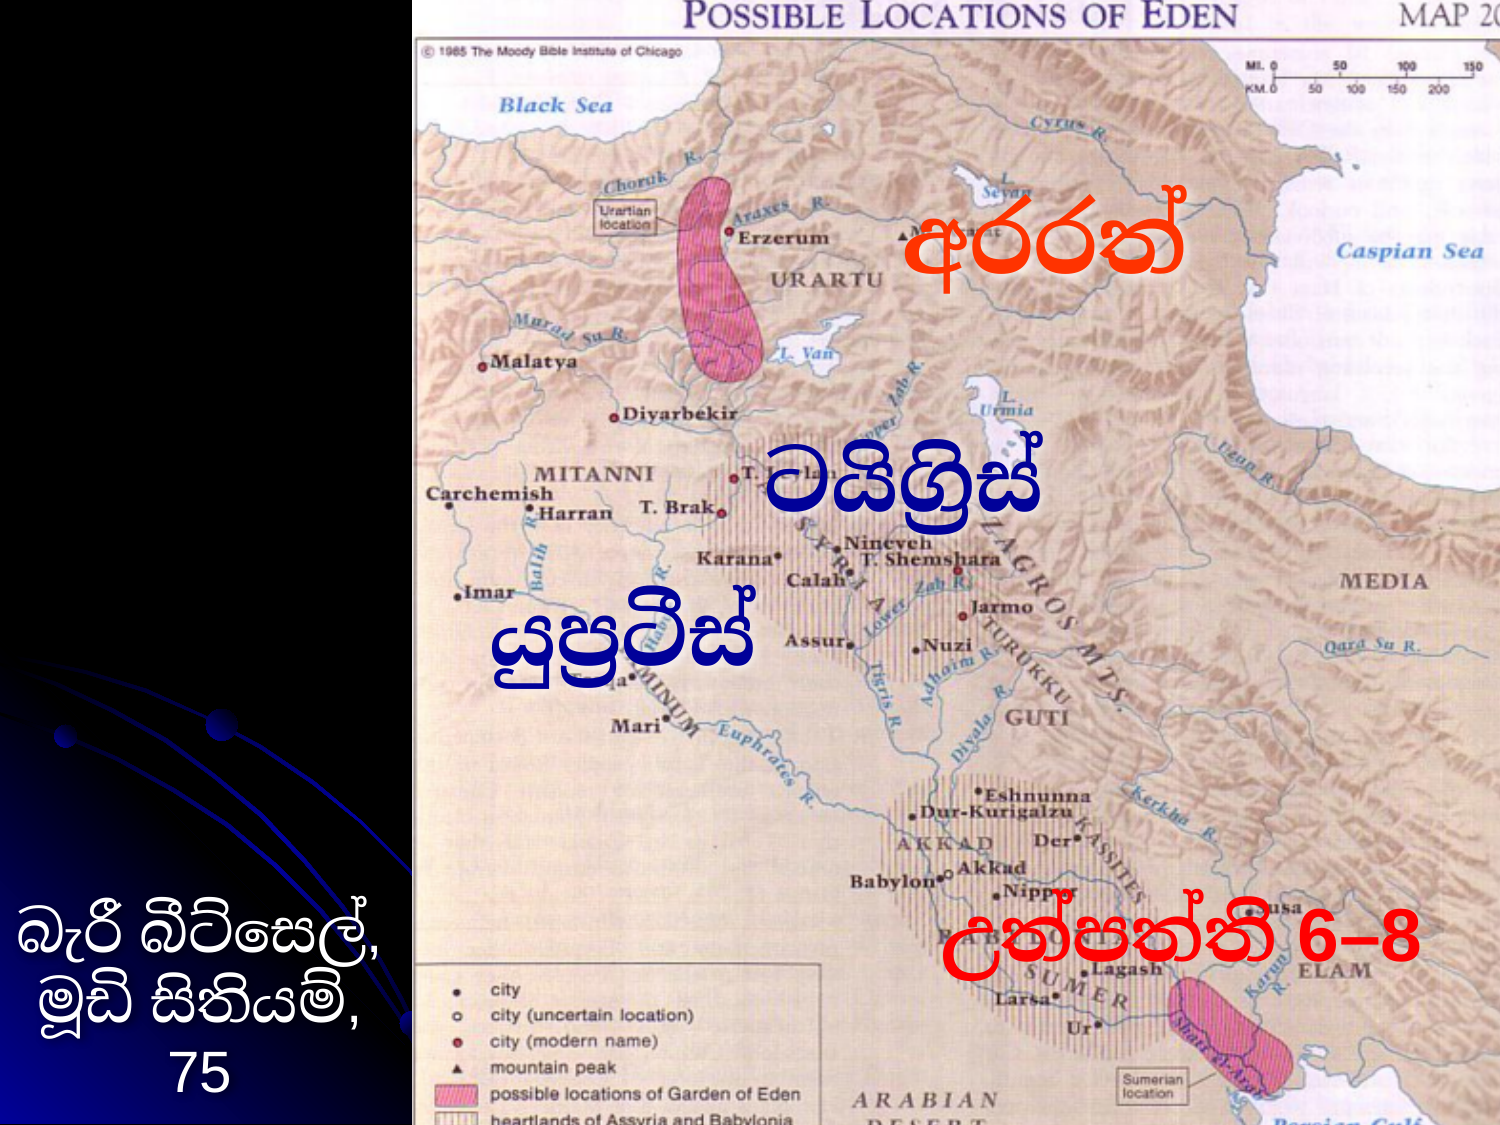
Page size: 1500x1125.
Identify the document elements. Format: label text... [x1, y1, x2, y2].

title බැරී බීට්සෙල්, මූඩි සිතියම්, 75 [0, 904, 401, 1093]
picture [412, 0, 1500, 1125]
